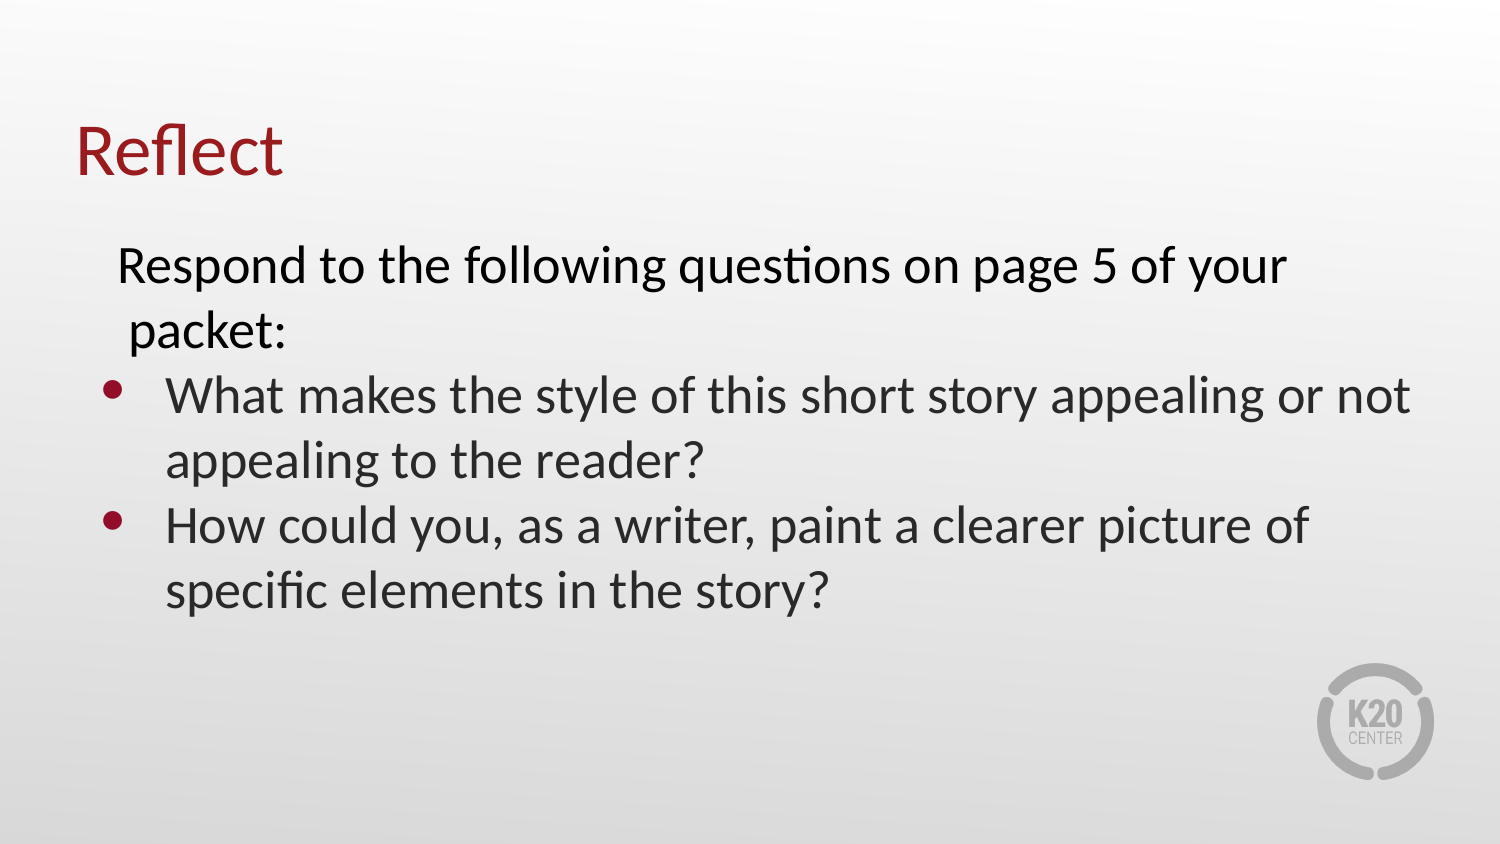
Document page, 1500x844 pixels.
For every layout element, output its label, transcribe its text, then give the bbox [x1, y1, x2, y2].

list Respond to the following questions on page 5 of your packet: What makes the style of this short story appealing or not appealing to the reader? How could you, as a writer, paint a clearer picture of specific elements in the story? [75, 214, 1460, 808]
title Reflect [75, 50, 1425, 191]
